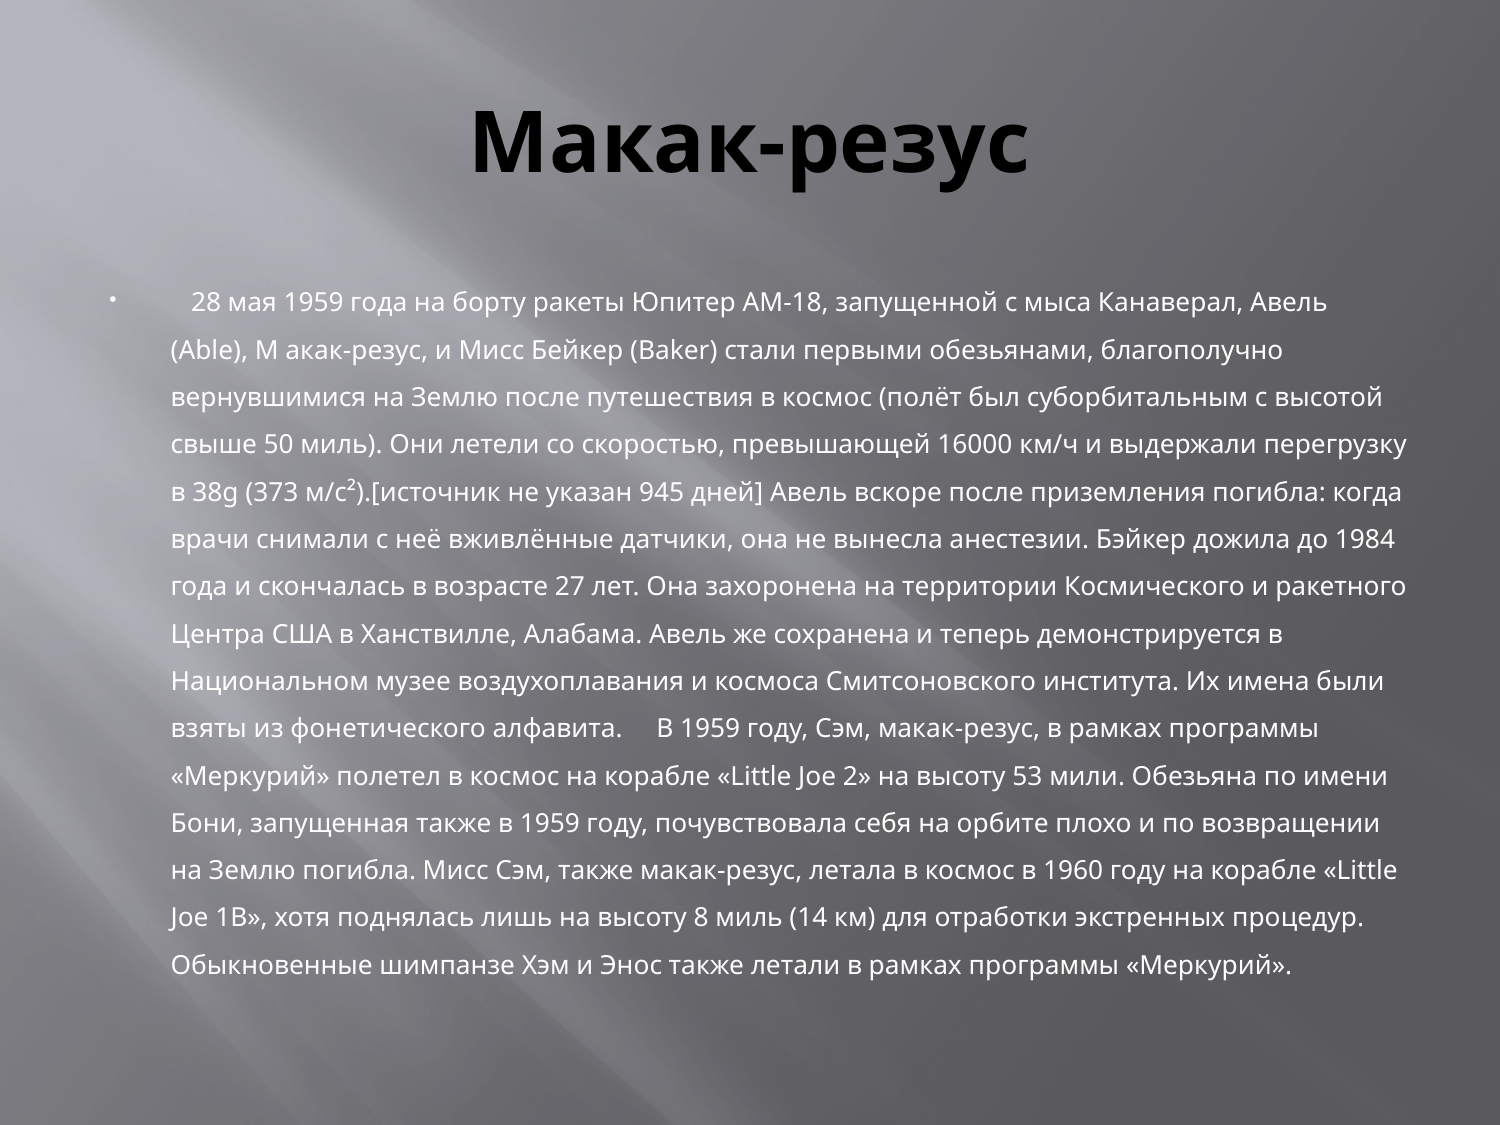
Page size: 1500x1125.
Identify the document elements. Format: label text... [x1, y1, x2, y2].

title Макак-резус [75, 45, 1425, 233]
list 28 мая 1959 года на борту ракеты Юпитер АМ-18, запущенной с мыса Канаверал, Авель (Able), М акак-резус, и Мисс Бейкер (Baker) стали первыми обезьянами, благополучно вернувшимися на Землю после путешествия в космос (полёт был суборбитальным с высотой свыше 50 миль). Они летели со скоростью, превышающей 16000 км/ч и выдержали перегрузку в 38g (373 м/с²).[источник не указан 945 дней] Авель вскоре после приземления погибла: когда врачи снимали с неё вживлённые датчики, она не вынесла анестезии. Бэйкер дожила до 1984 года и скончалась в возрасте 27 лет. Она захоронена на территории Космического и ракетного Центра США в Ханствилле, Алабама. Авель же сохранена и теперь демонстрируется в Национальном музее воздухоплавания и космоса Смитсоновского института. Их имена были взяты из фонетического алфавита. В 1959 году, Сэм, макак-резус, в рамках программы «Меркурий» полетел в космос на корабле «Little Joe 2» на высоту 53 мили. Обезьяна по имени Бони, запущенная также в 1959 году, почувствовала себя на орбите плохо и по возвращении на Землю погибла. Мисс Сэм, также макак-резус, летала в космос в 1960 году на корабле «Little Joe 1B», хотя поднялась лишь на высоту 8 миль (14 км) для отработки экстренных процедур. Обыкновенные шимпанзе Хэм и Энос также летали в рамках программы «Меркурий». [75, 262, 1425, 1035]
